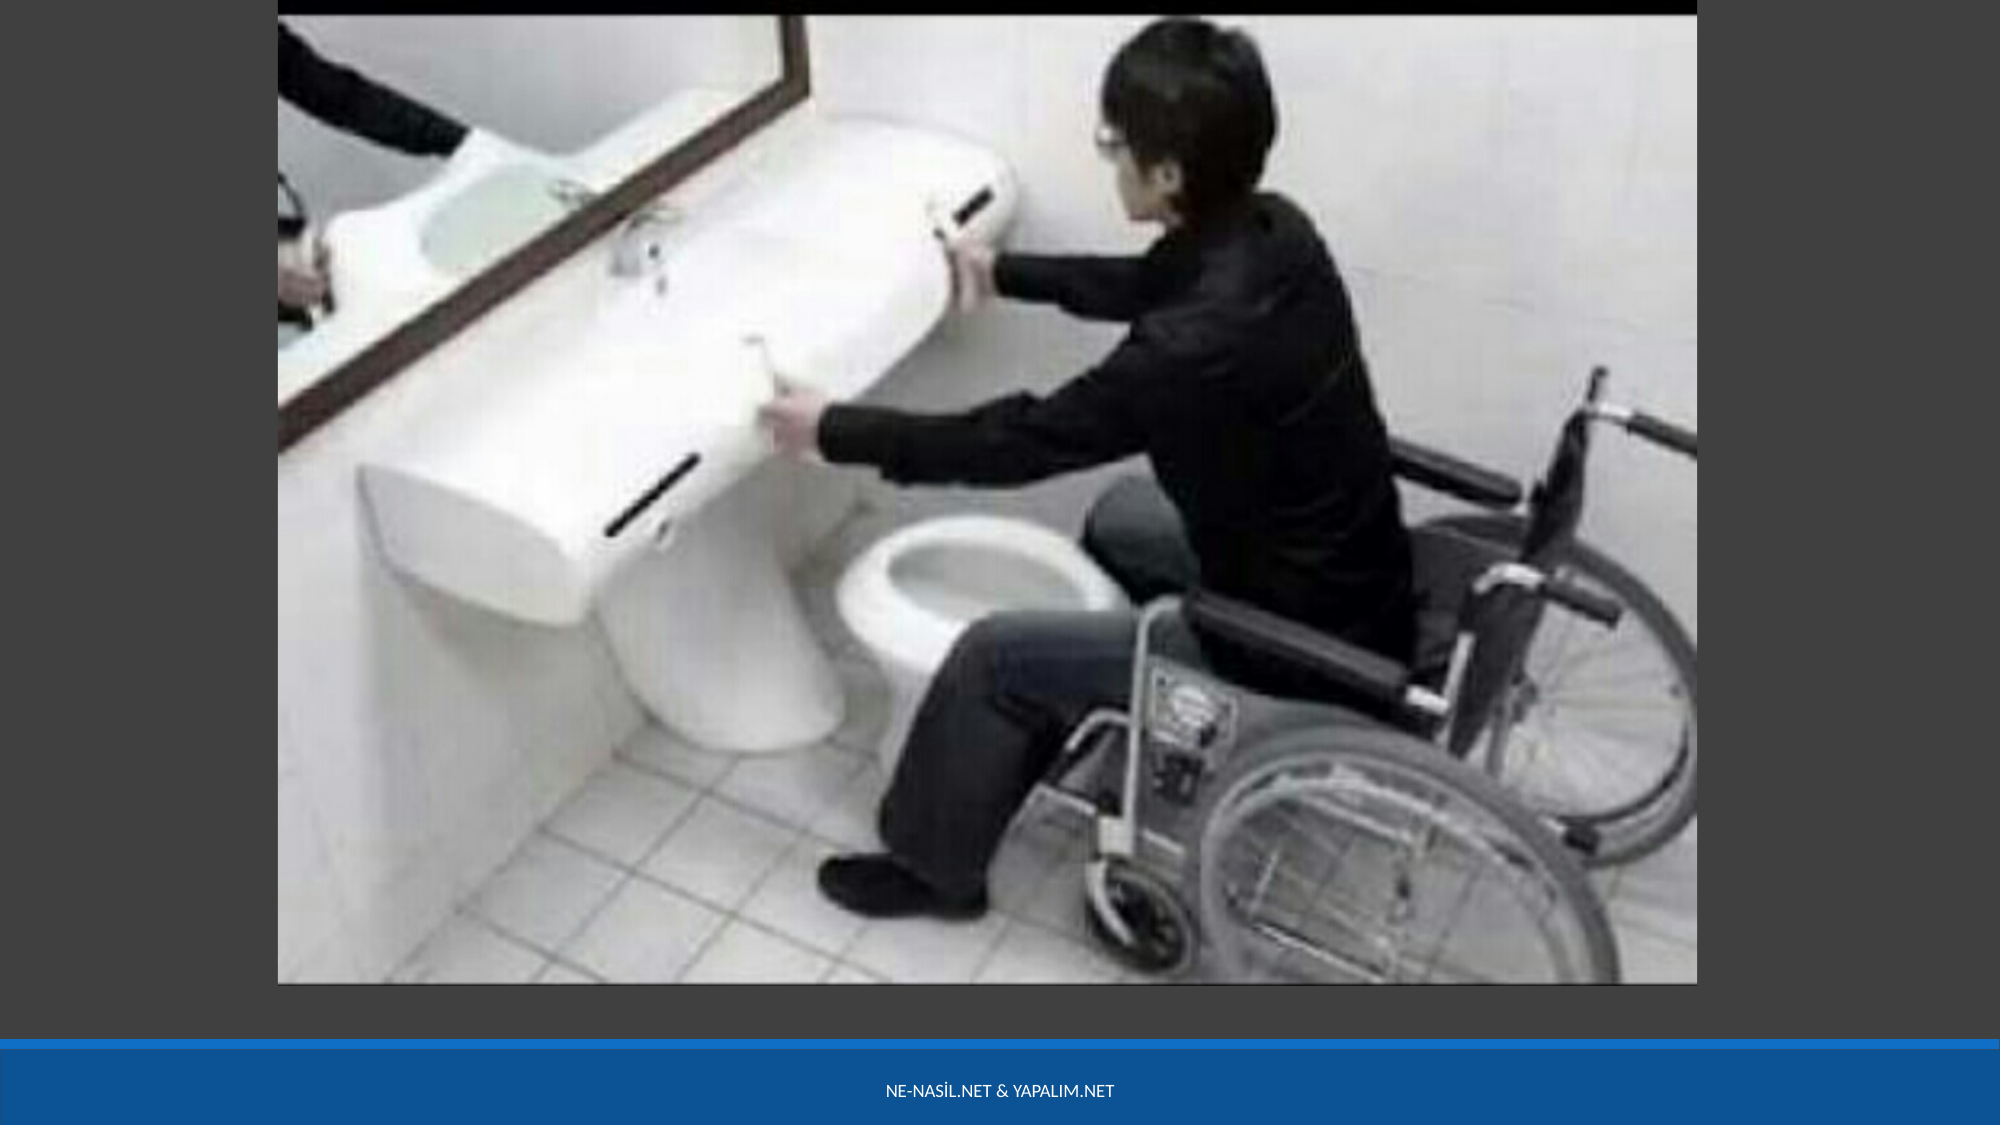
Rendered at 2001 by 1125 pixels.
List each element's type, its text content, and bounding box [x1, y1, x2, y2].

footer Ne-nasil.net & yapalım.net [604, 1059, 1396, 1120]
picture [277, 0, 1698, 987]
